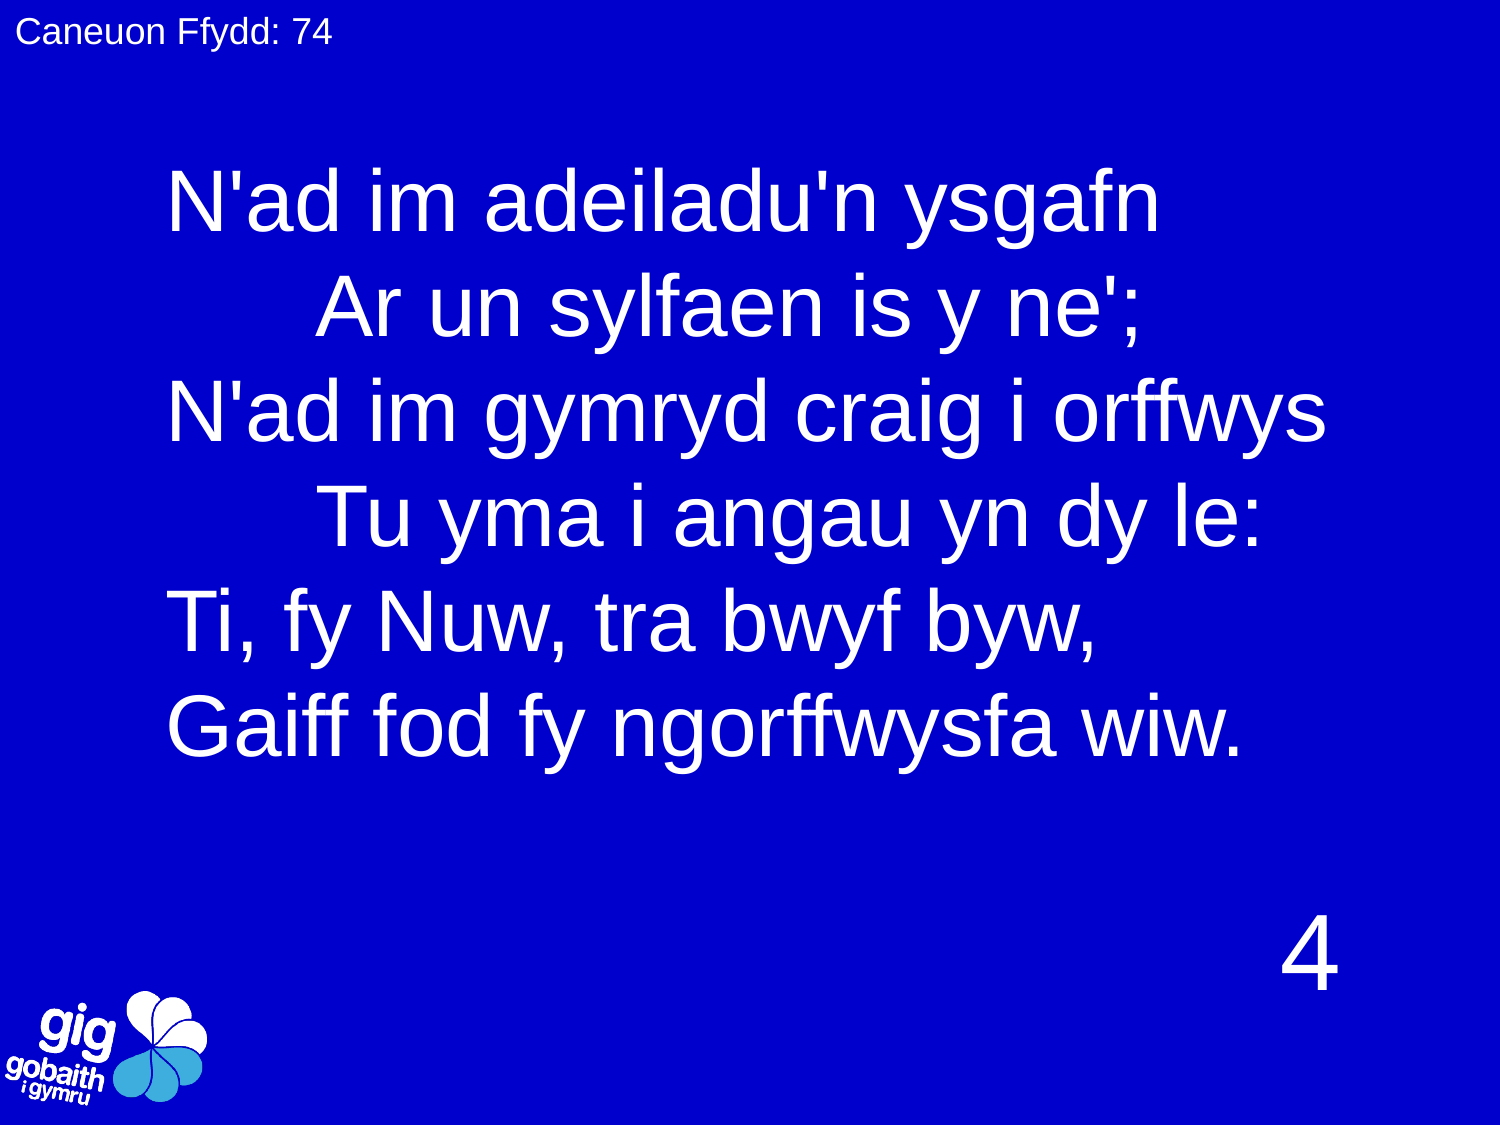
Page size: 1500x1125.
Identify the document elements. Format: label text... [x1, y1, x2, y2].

text_box 4 [1265, 878, 1477, 1019]
title N'ad im adeiladu'n ysgafn Ar un sylfaen is y ne'; N'ad im gymryd craig i orffwys Tu yma i angau yn dy le: Ti, fy Nuw, tra bwyf byw, Gaiff fod fy ngorffwysfa wiw. [150, 136, 1424, 1012]
text_box Caneuon Ffydd: 74 [0, 0, 579, 105]
picture [5, 991, 207, 1106]
